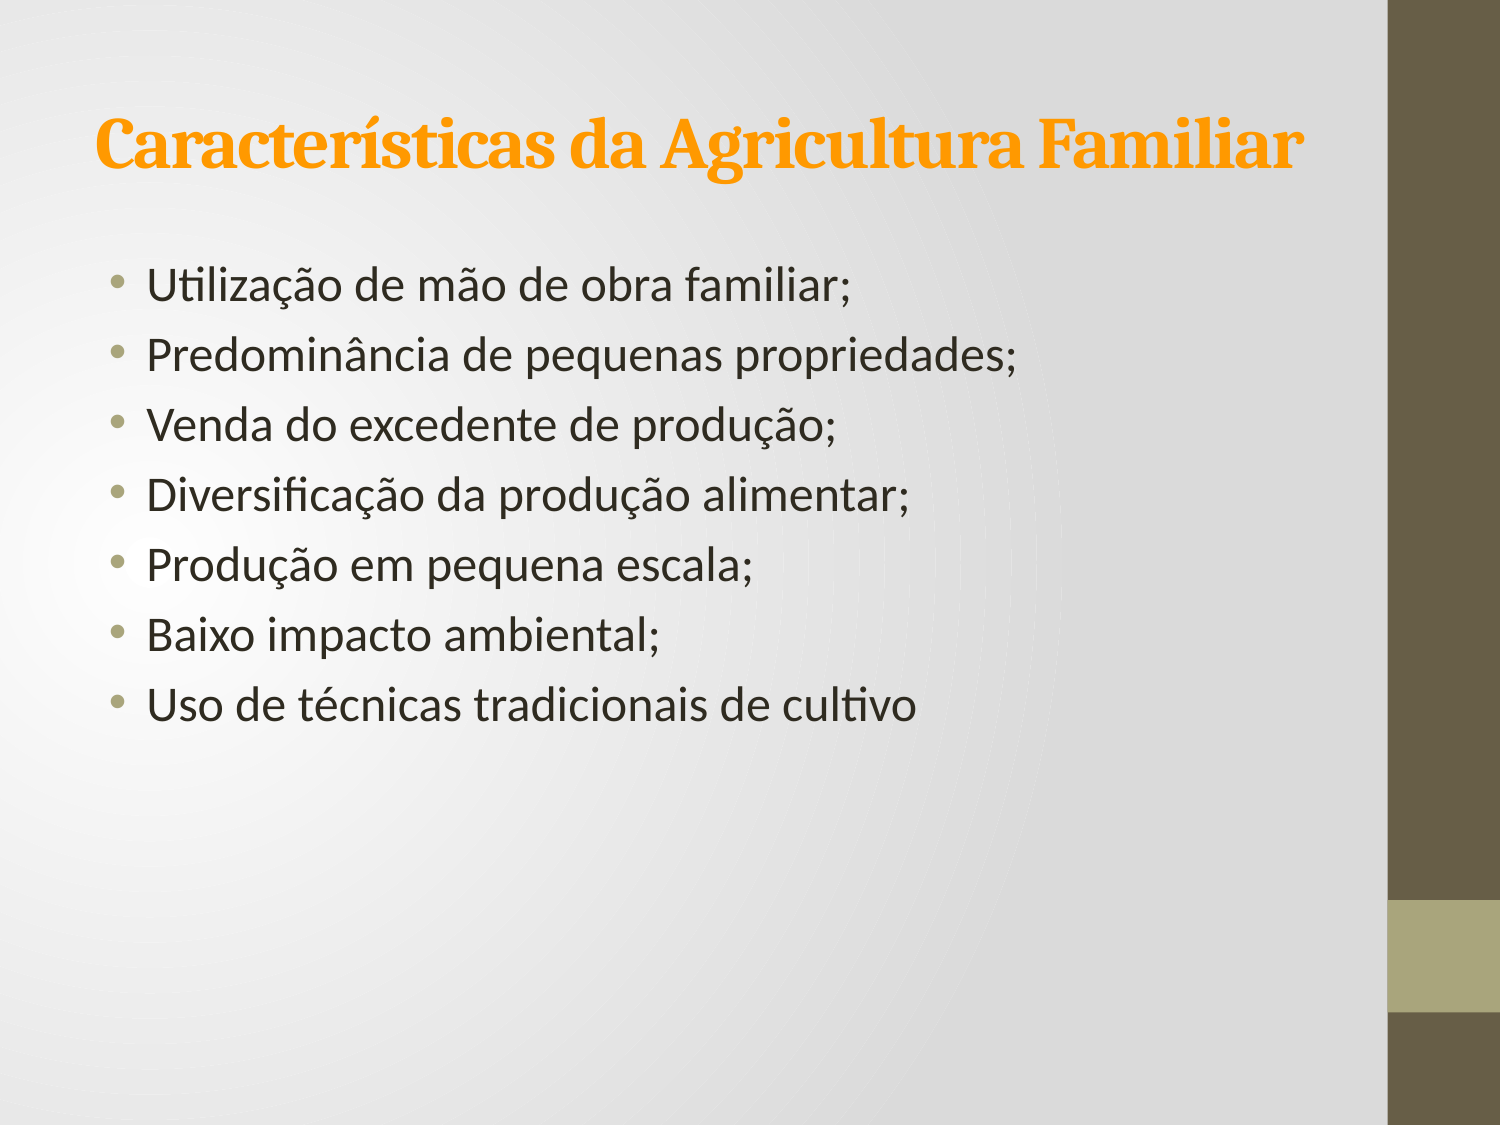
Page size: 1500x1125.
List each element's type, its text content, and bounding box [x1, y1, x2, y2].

title Características da Agricultura Familiar [75, 45, 1325, 233]
list Utilização de mão de obra familiar; Predominância de pequenas propriedades; Venda do excedente de produção; Diversificação da produção alimentar; Produção em pequena escala; Baixo impacto ambiental; Uso de técnicas tradicionais de cultivo [75, 243, 1425, 1005]
